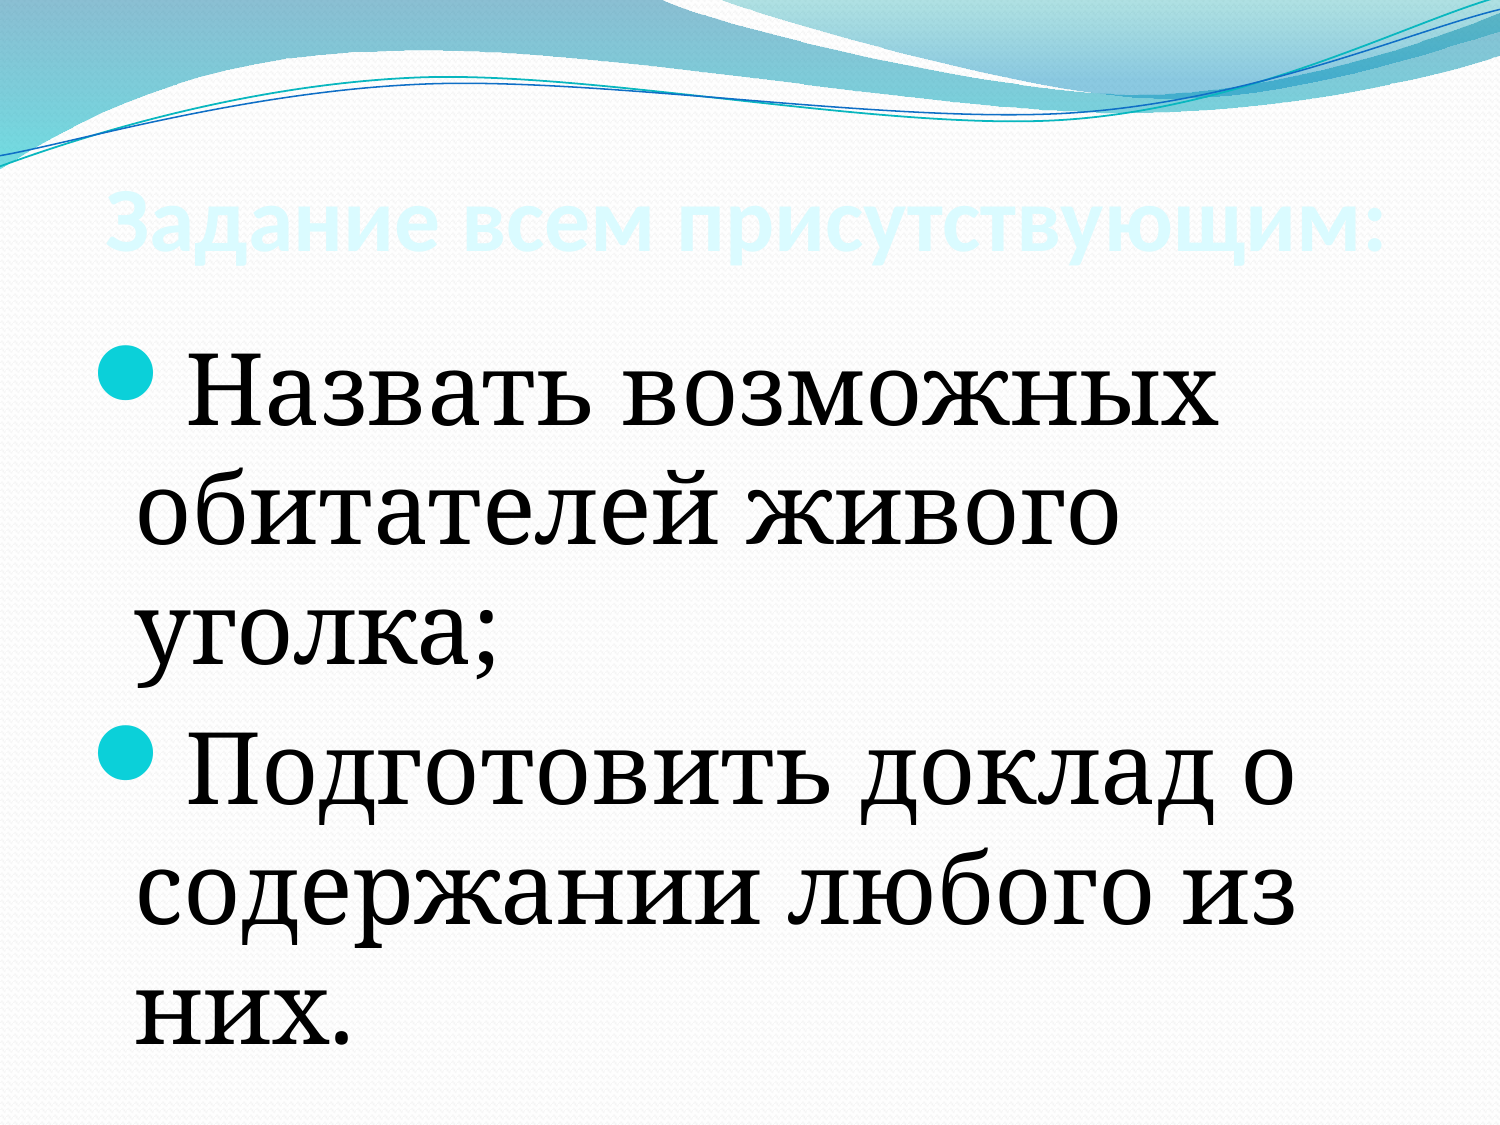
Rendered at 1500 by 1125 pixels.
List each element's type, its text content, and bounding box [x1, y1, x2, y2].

title Задание всем присутствующим: [105, 81, 1456, 270]
list Назвать возможных обитателей живого уголка; Подготовить доклад о содержании любого из них. [74, 317, 1426, 1038]
